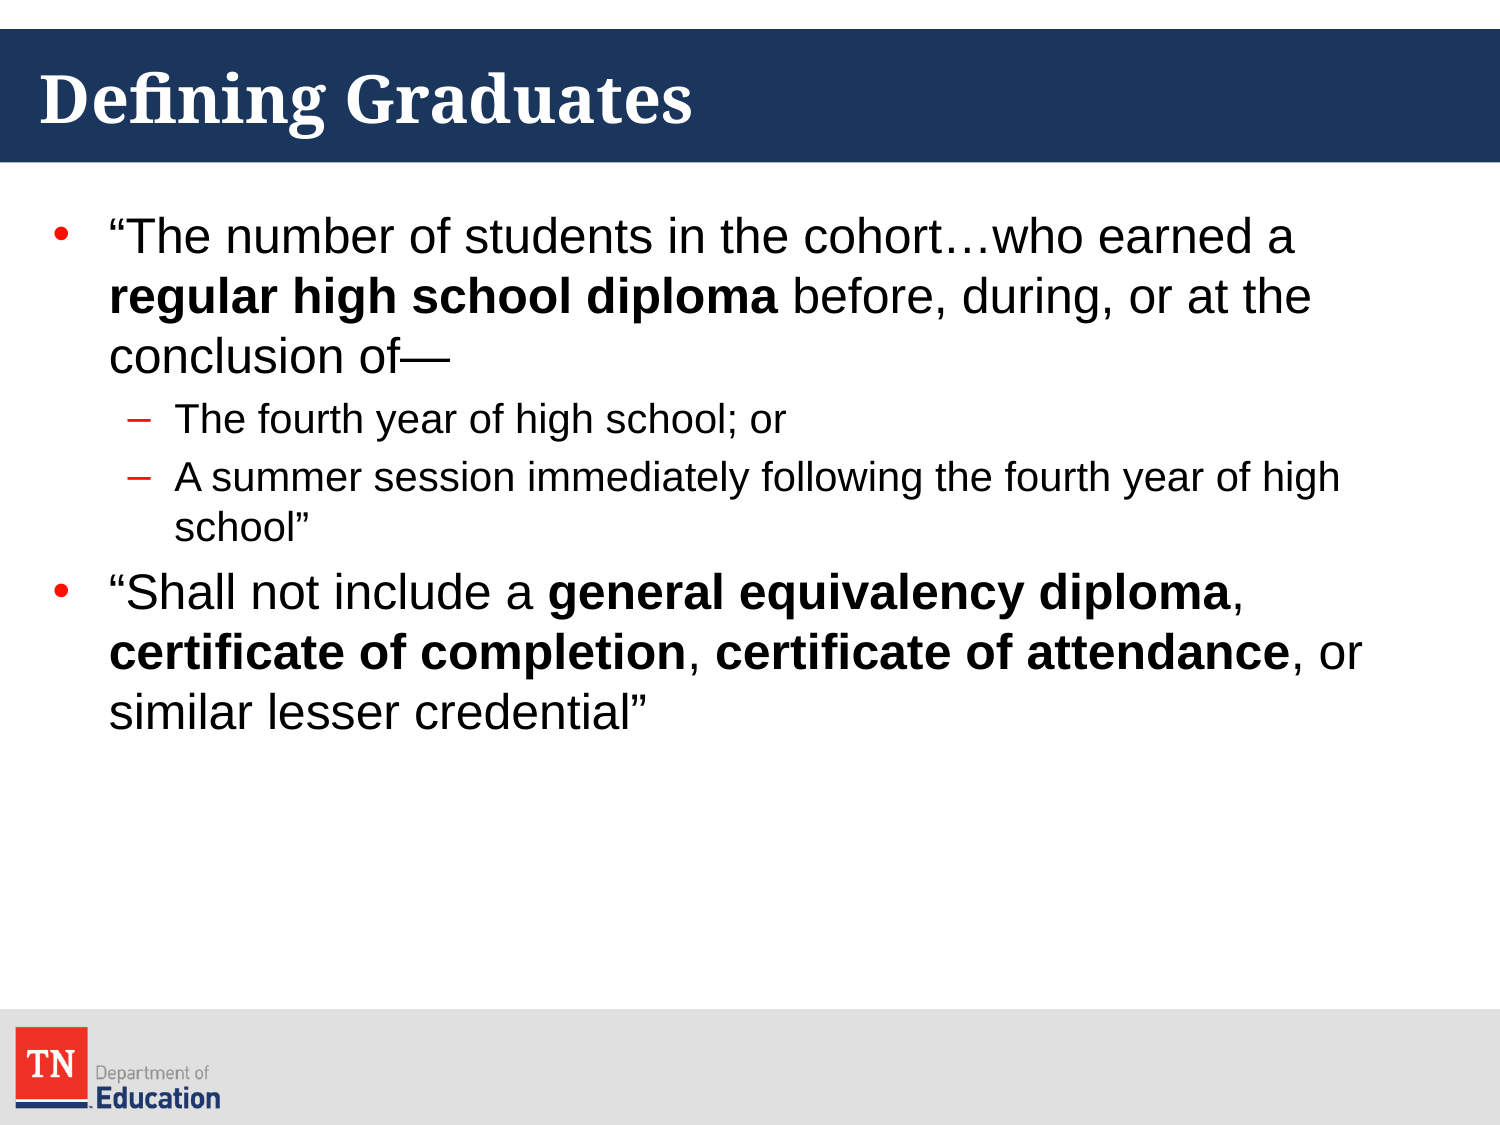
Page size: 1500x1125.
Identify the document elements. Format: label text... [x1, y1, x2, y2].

picture [7, 1007, 228, 1125]
title Defining Graduates [24, 29, 1475, 165]
list “The number of students in the cohort…who earned a regular high school diploma before, during, or at the conclusion of— The fourth year of high school; or A summer session immediately following the fourth year of high school” “Shall not include a general equivalency diploma, certificate of completion, certificate of attendance, or similar lesser credential” [37, 195, 1475, 1010]
